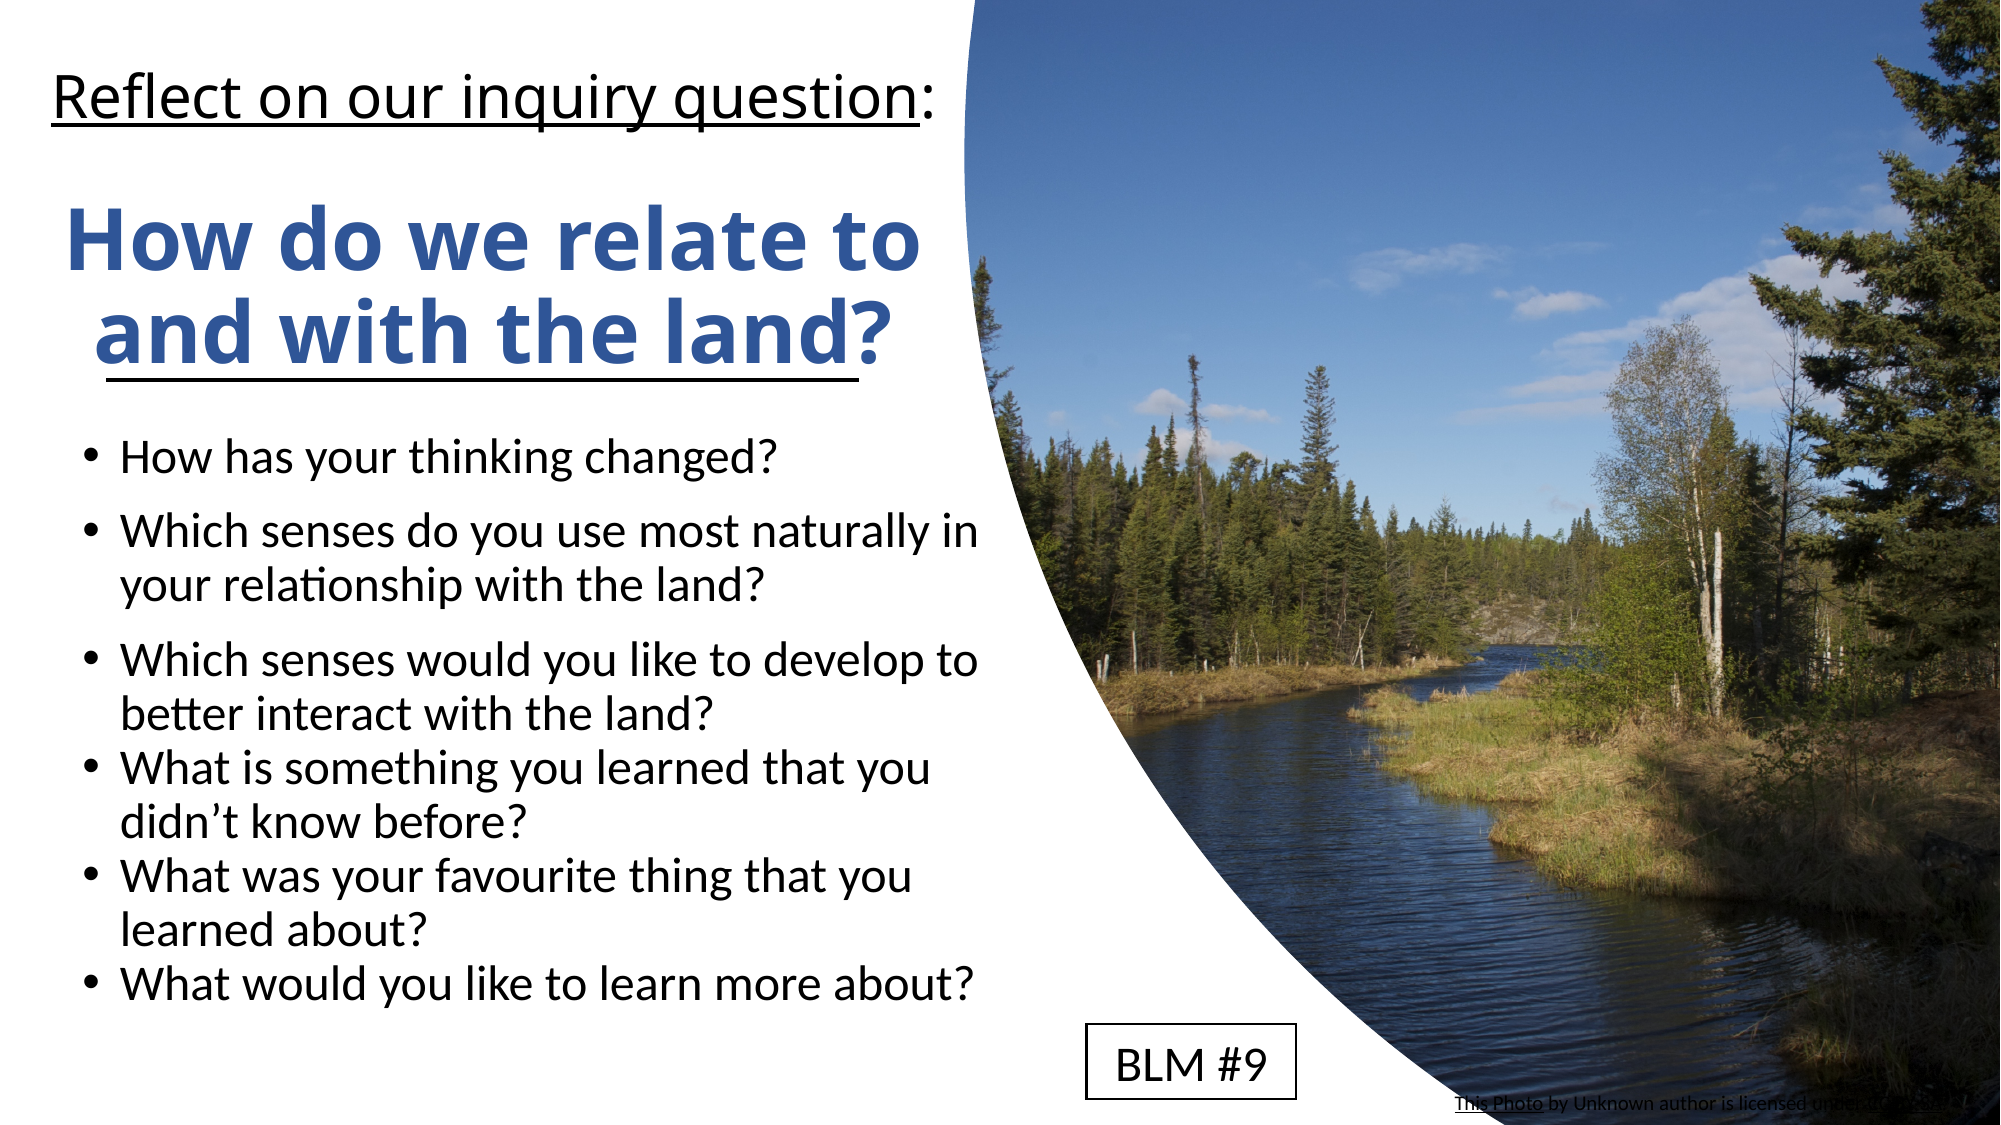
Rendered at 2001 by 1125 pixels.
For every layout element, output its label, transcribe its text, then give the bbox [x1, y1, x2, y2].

picture [964, 0, 2000, 1125]
list How has your thinking changed? Which senses do you use most naturally in your relationship with the land? Which senses would you like to develop to better interact with the land? What is something you learned that you didn’t know before? What was your favourite thing that you learned about? What would you like to learn more about? [67, 422, 964, 1099]
title Reflect on our inquiry question: How do we relate to and with the land? [28, 26, 959, 423]
